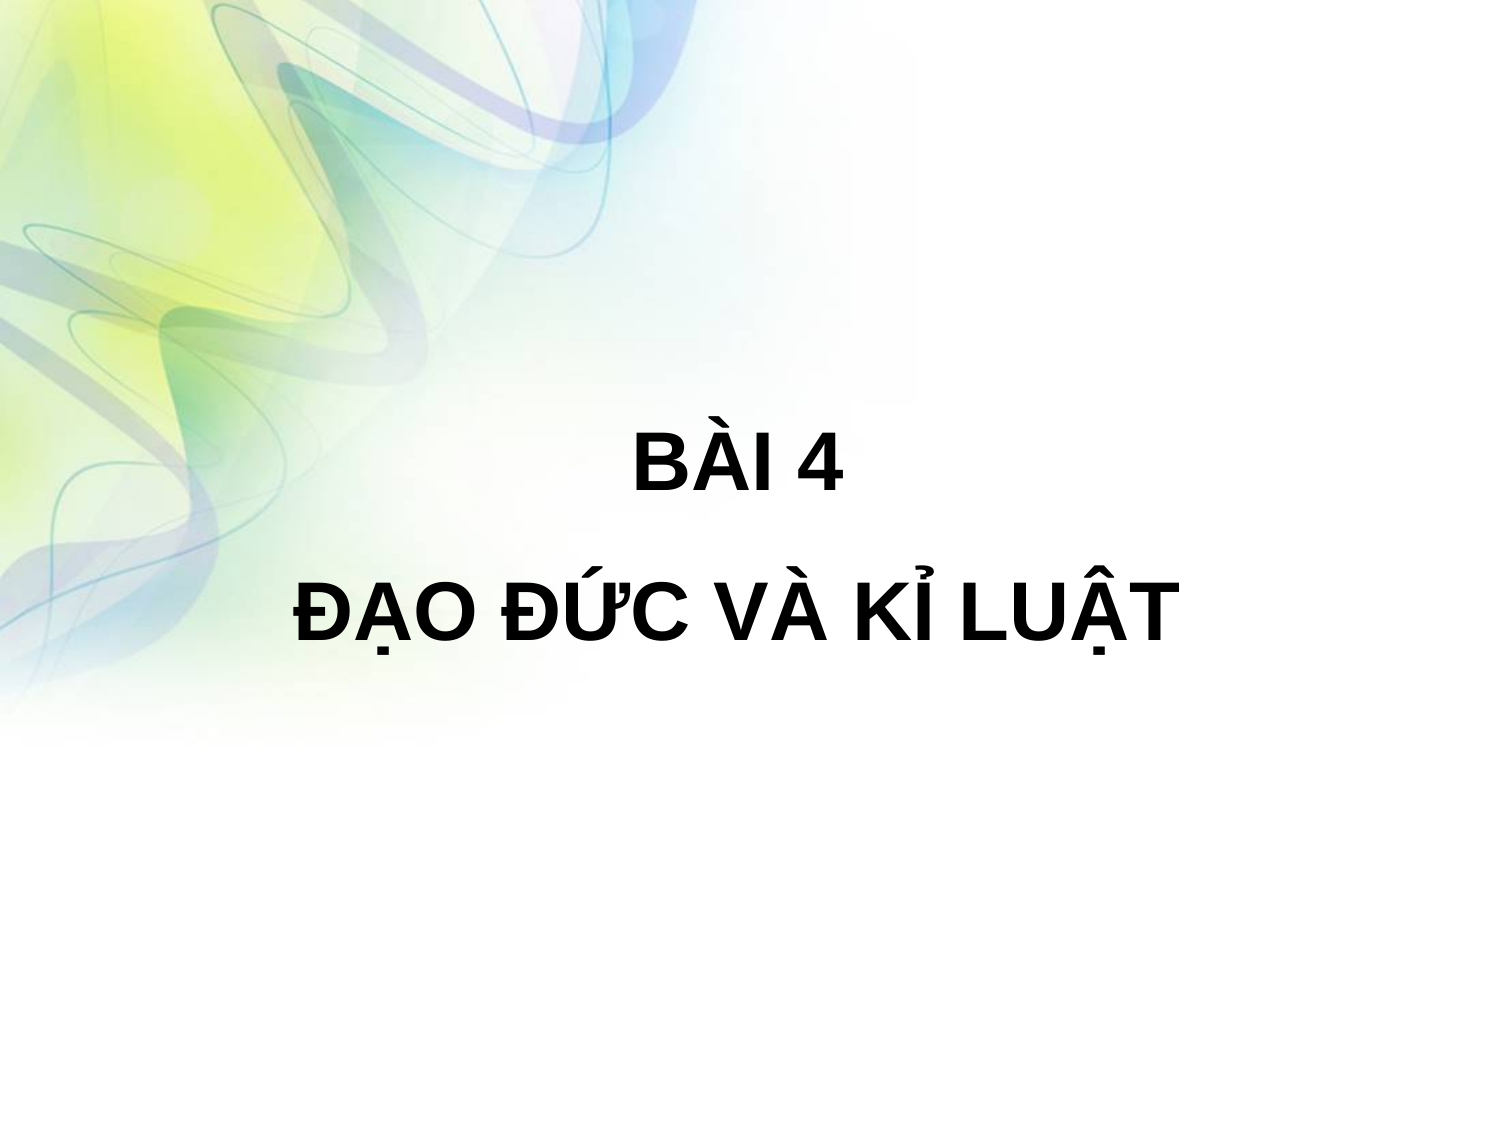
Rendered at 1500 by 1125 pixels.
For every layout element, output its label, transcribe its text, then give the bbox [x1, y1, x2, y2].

text_box BÀI 4 ĐẠO ĐỨC VÀ KỈ LUẬT [0, 349, 1475, 665]
picture [0, 0, 1500, 1125]
